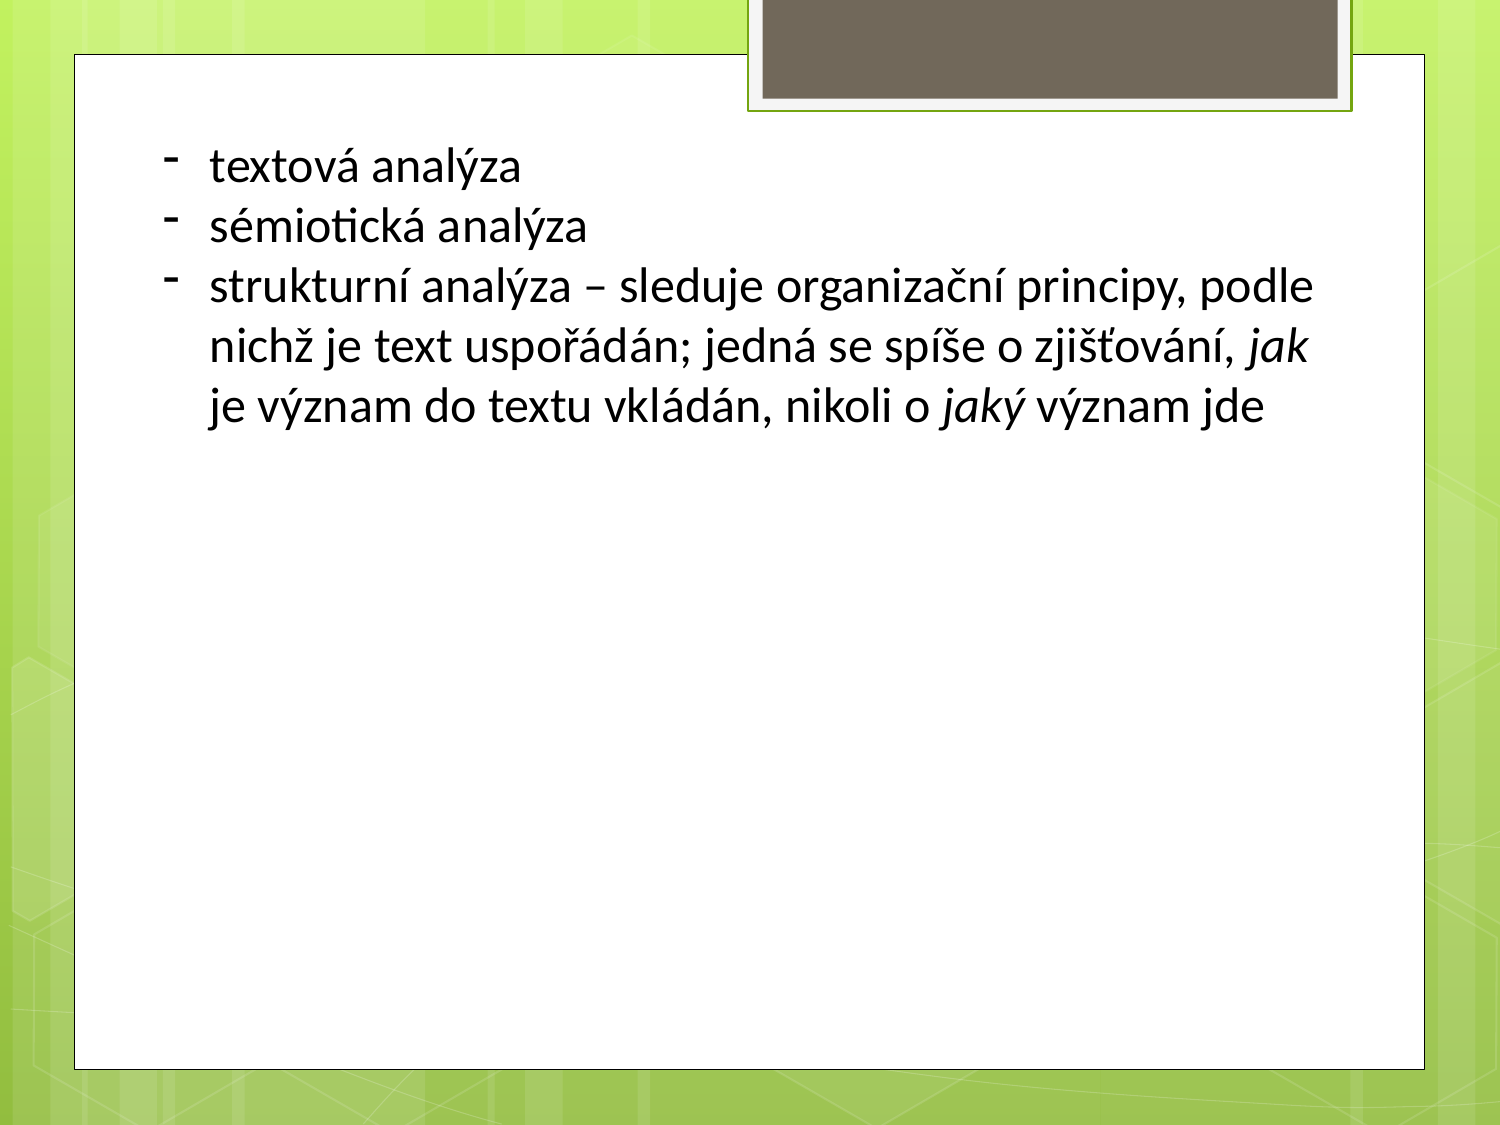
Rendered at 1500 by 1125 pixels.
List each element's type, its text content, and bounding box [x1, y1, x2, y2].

text_box textová analýza sémiotická analýza strukturní analýza – sleduje organizační principy, podle nichž je text uspořádán; jedná se spíše o zjišťování, jak je význam do textu vkládán, nikoli o jaký význam jde [148, 125, 1365, 441]
